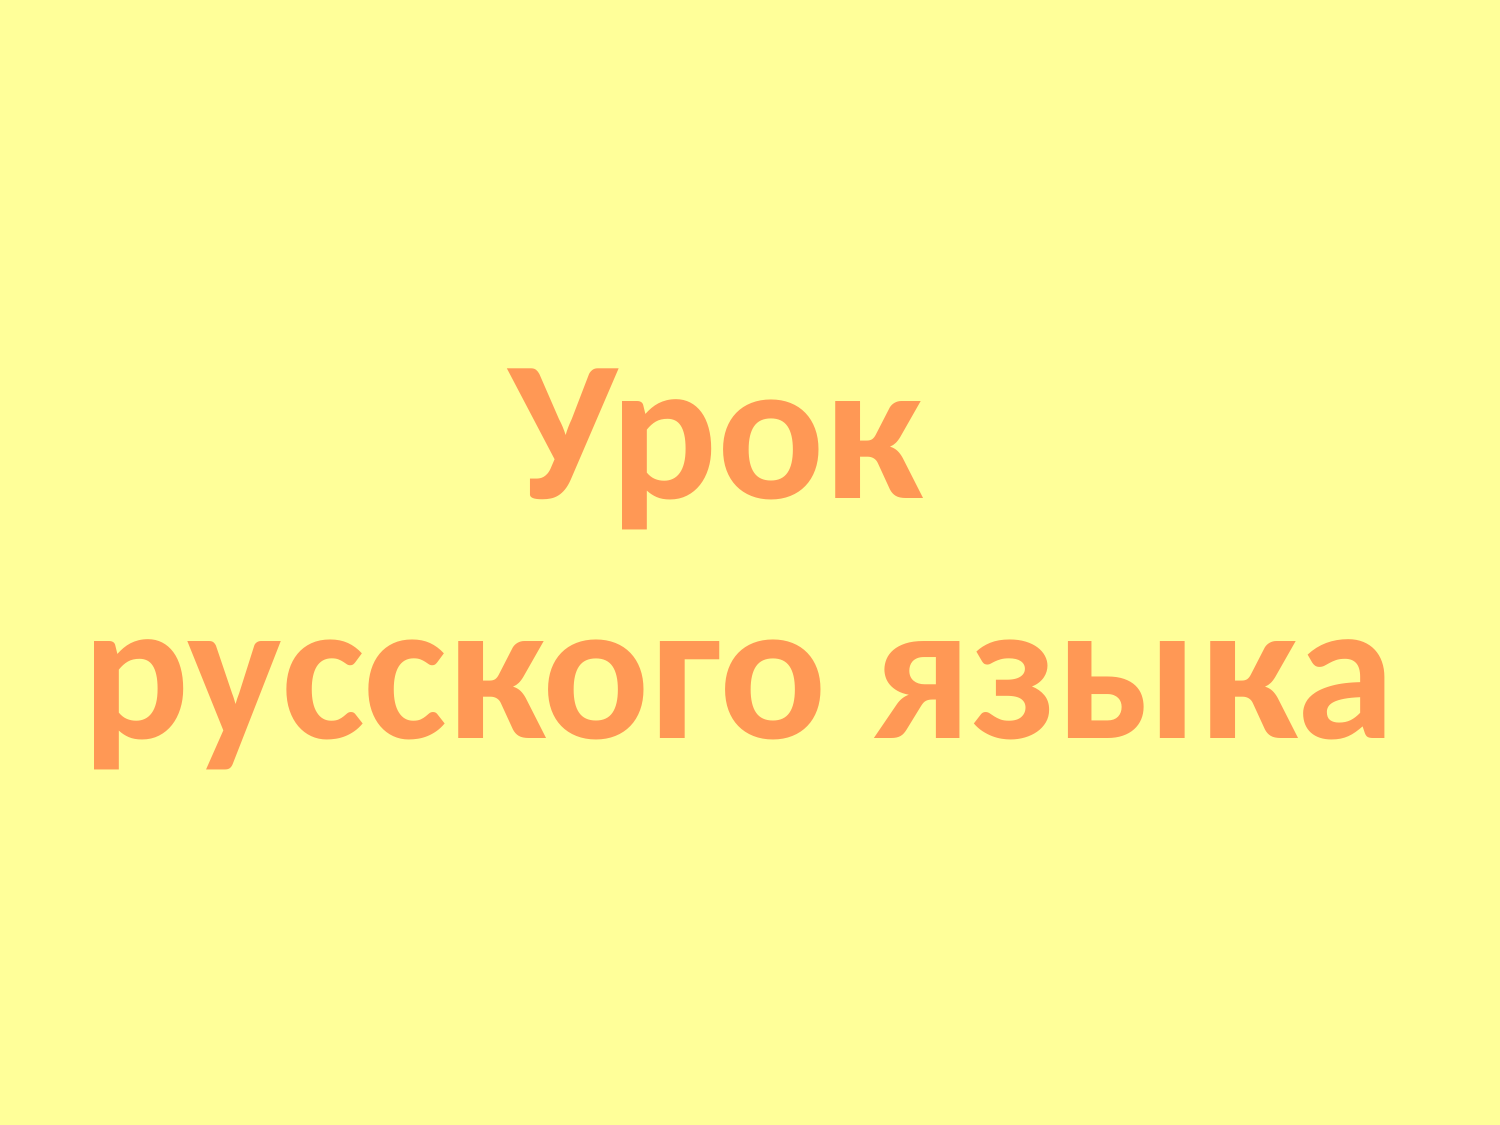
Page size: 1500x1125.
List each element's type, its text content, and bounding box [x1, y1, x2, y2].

text_box Урок русского языка [53, 290, 1425, 786]
